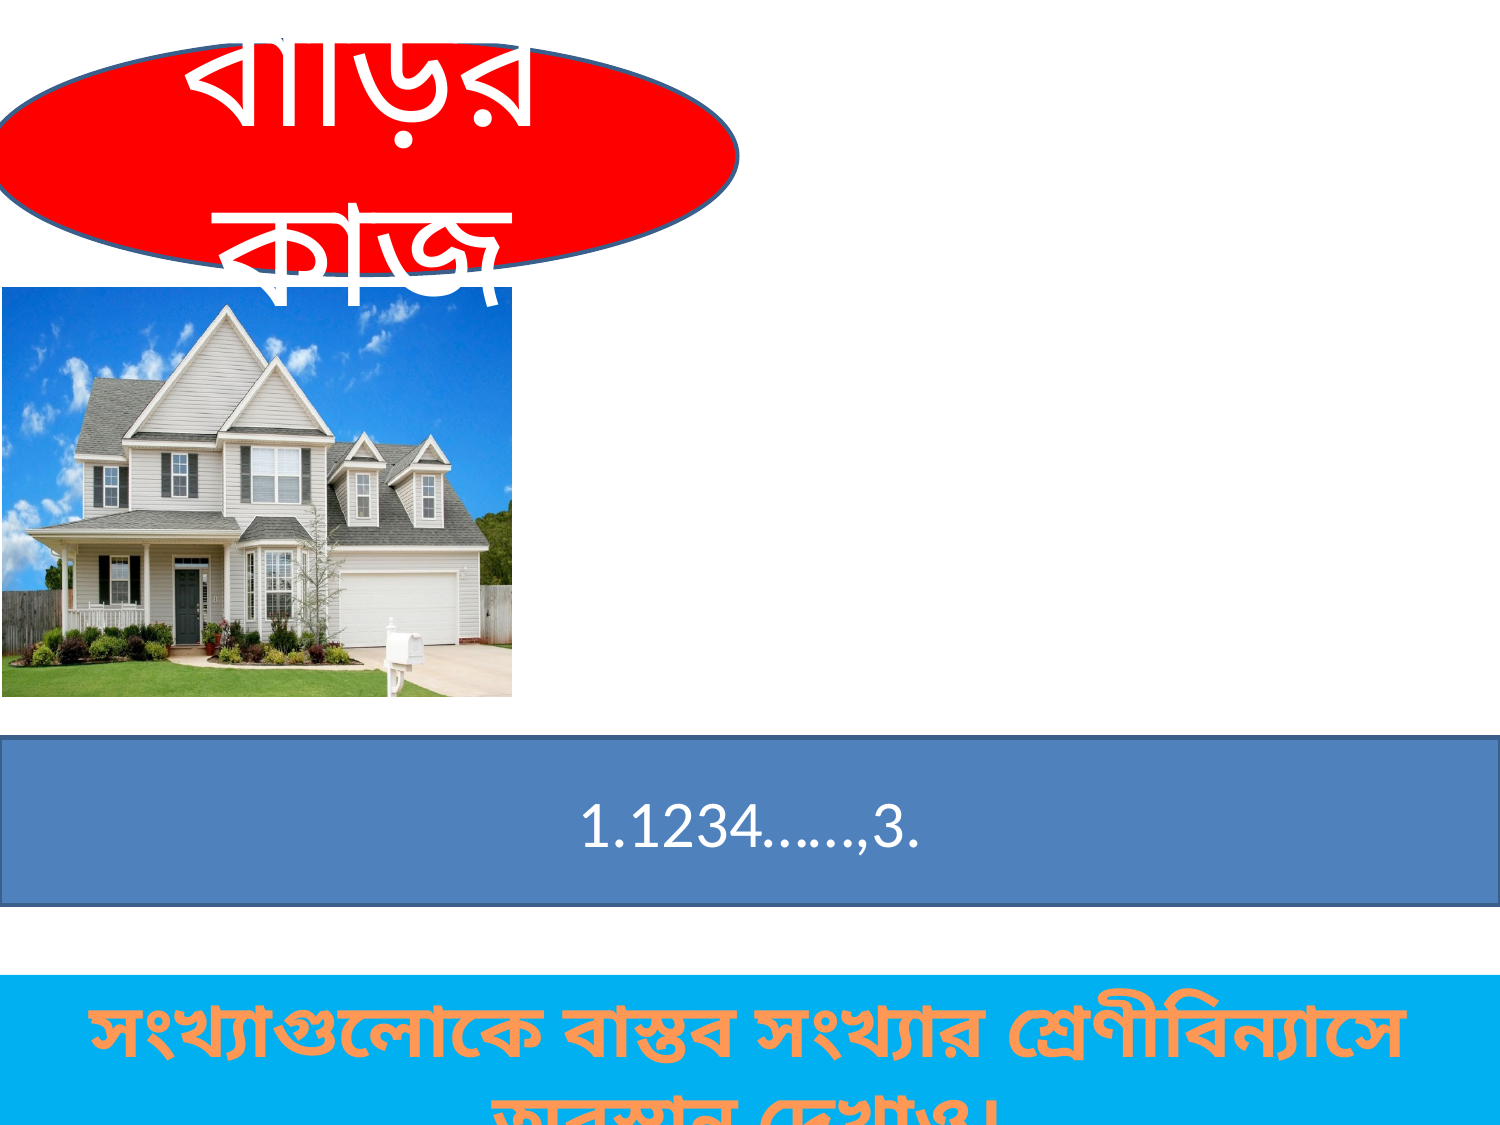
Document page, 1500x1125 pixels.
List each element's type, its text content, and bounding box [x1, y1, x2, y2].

picture [1, 287, 513, 698]
text_box বাড়ির কাজ [0, 35, 740, 278]
text_box সংখ্যাগুলোকে বাস্তব সংখ্যার শ্রেণীবিন্যাসে অবস্তান দেখাও। [0, 974, 1500, 1125]
